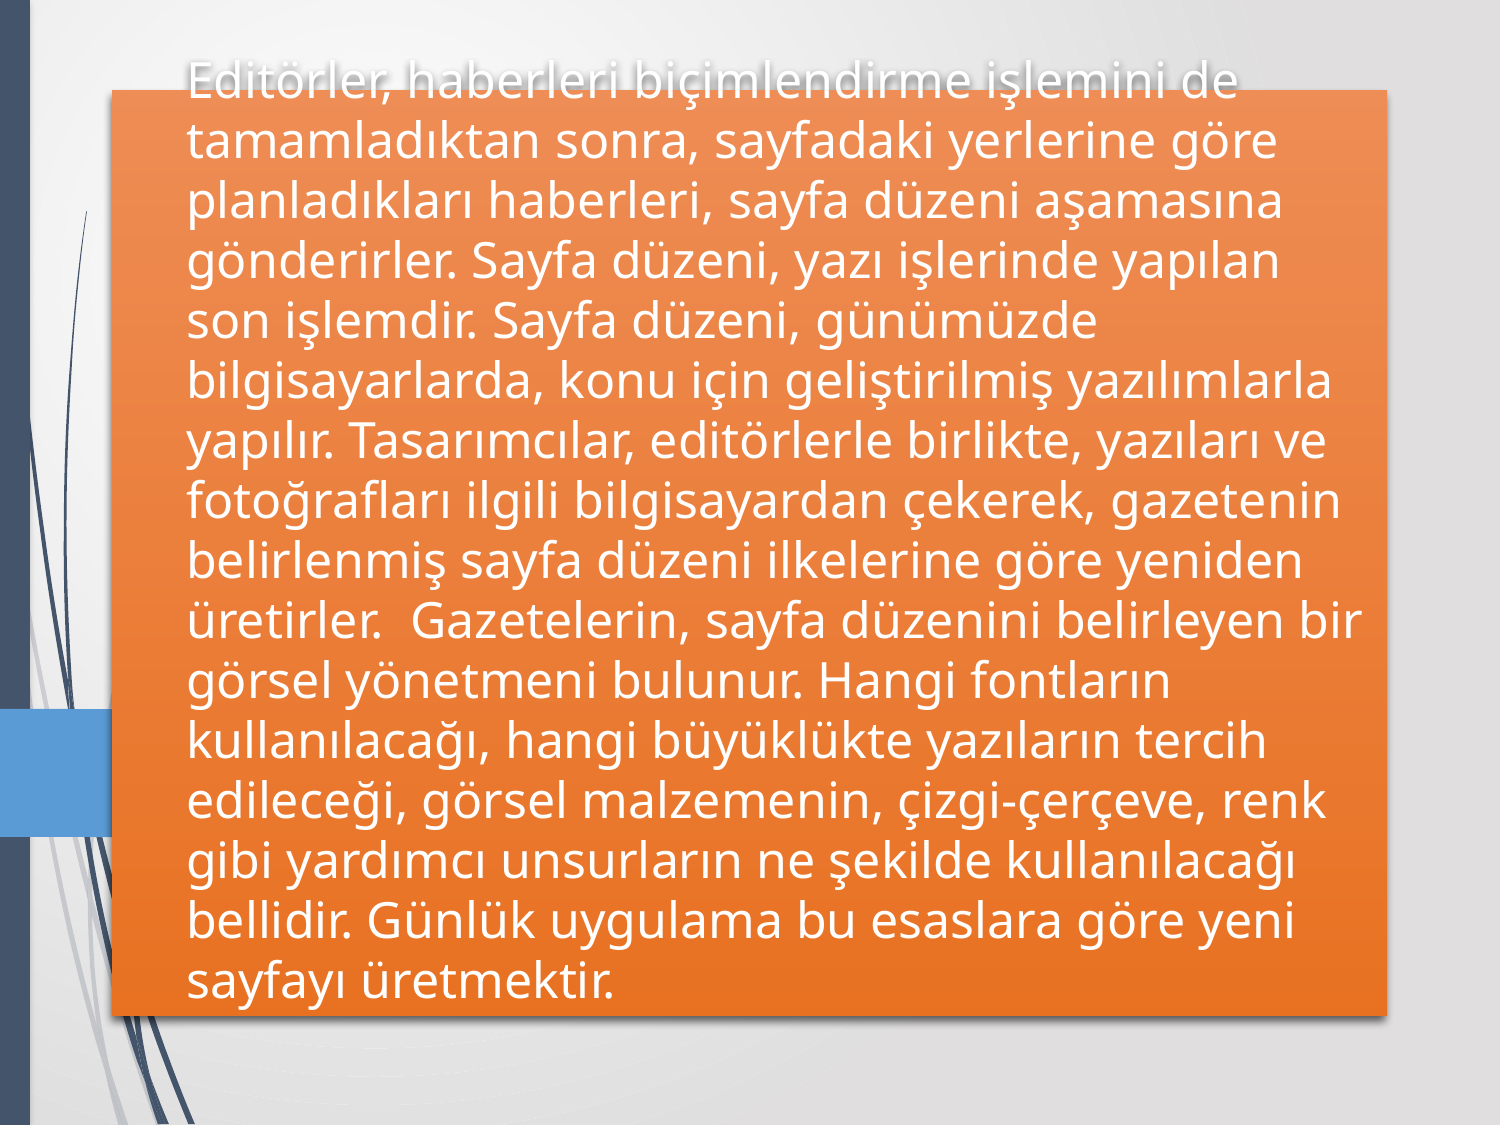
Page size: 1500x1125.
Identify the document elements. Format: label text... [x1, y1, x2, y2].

title Editörler, haberleri biçimlendirme işlemini de tamamladıktan sonra, sayfadaki yerlerine göre planladıkları haberleri, sayfa düzeni aşamasına gönderirler. Sayfa düzeni, yazı işlerinde yapılan son işlemdir. Sayfa düzeni, günümüzde bilgisayarlarda, konu için geliştirilmiş yazılımlarla yapılır. Tasarımcılar, editörlerle birlikte, yazıları ve fotoğrafları ilgili bilgisayardan çekerek, gazetenin belirlenmiş sayfa düzeni ilkelerine göre yeniden üretirler. Gazetelerin, sayfa düzenini belirleyen bir görsel yönetmeni bulunur. Hangi fontların kullanılacağı, hangi büyüklükte yazıların tercih edileceği, görsel malzemenin, çizgi-çerçeve, renk gibi yardımcı unsurların ne şekilde kullanılacağı bellidir. Günlük uygulama bu esaslara göre yeni sayfayı üretmektir. [112, 90, 1388, 1016]
